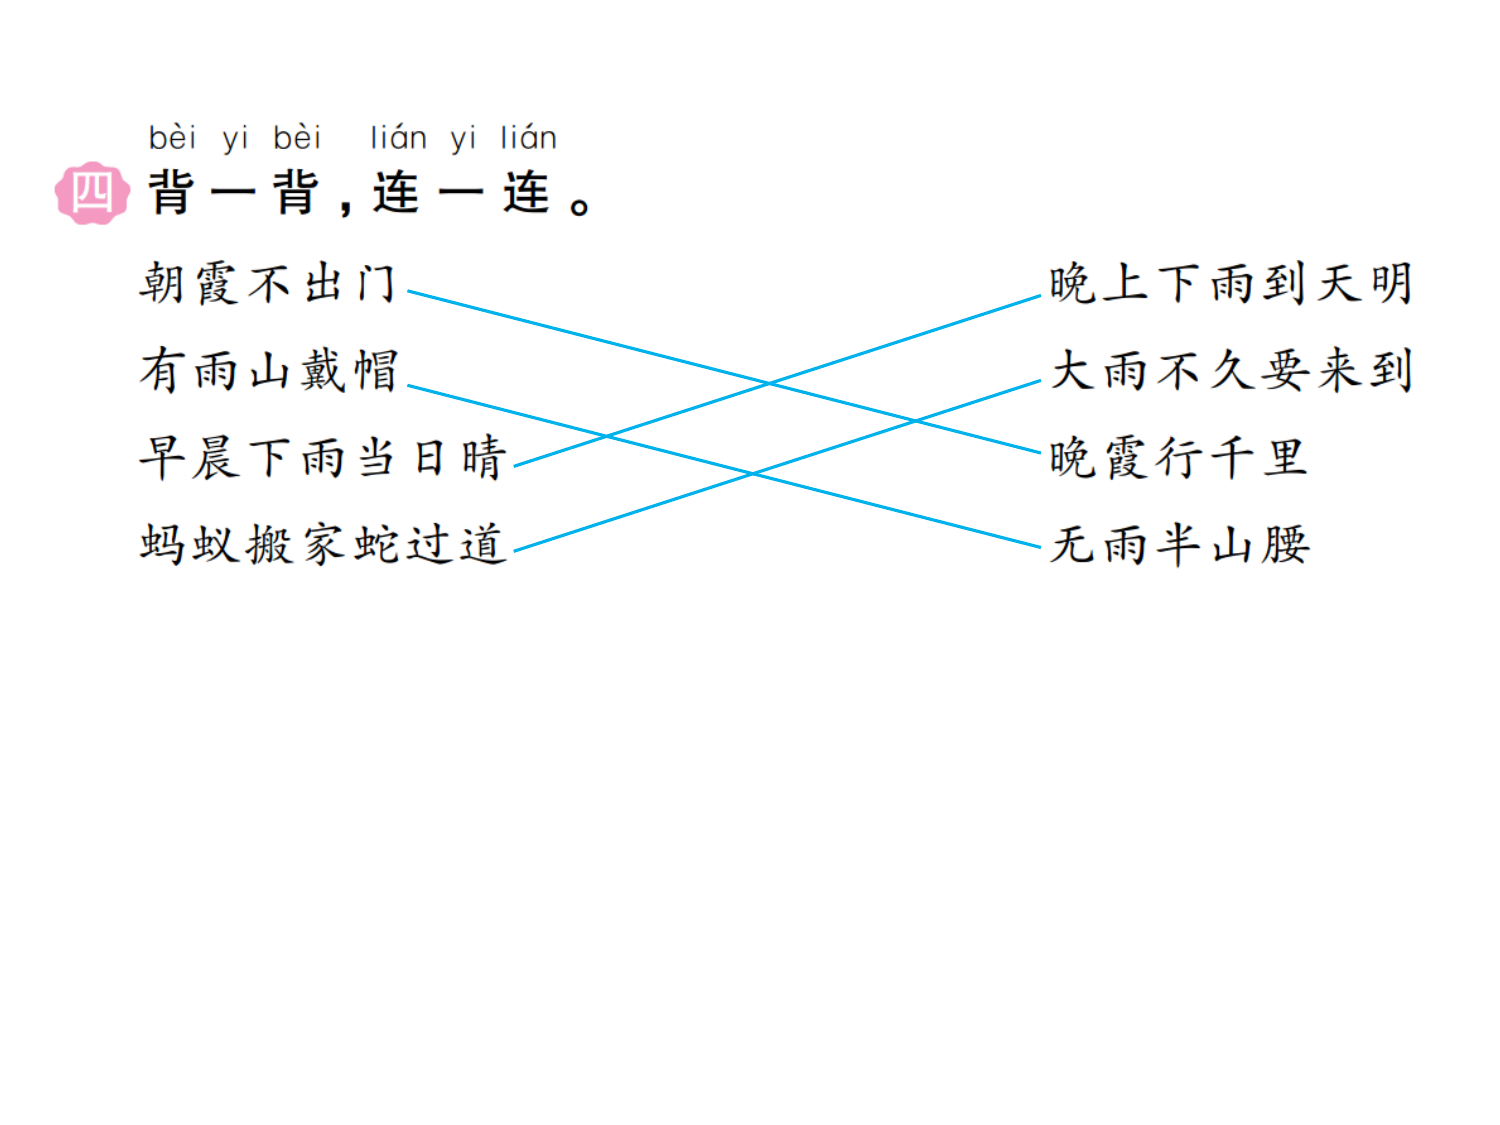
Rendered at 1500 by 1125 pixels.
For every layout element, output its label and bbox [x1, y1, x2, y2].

text_box [513, 380, 1041, 552]
picture [41, 101, 1459, 590]
text_box [407, 385, 513, 548]
text_box [407, 290, 1041, 385]
text_box [513, 295, 1041, 380]
